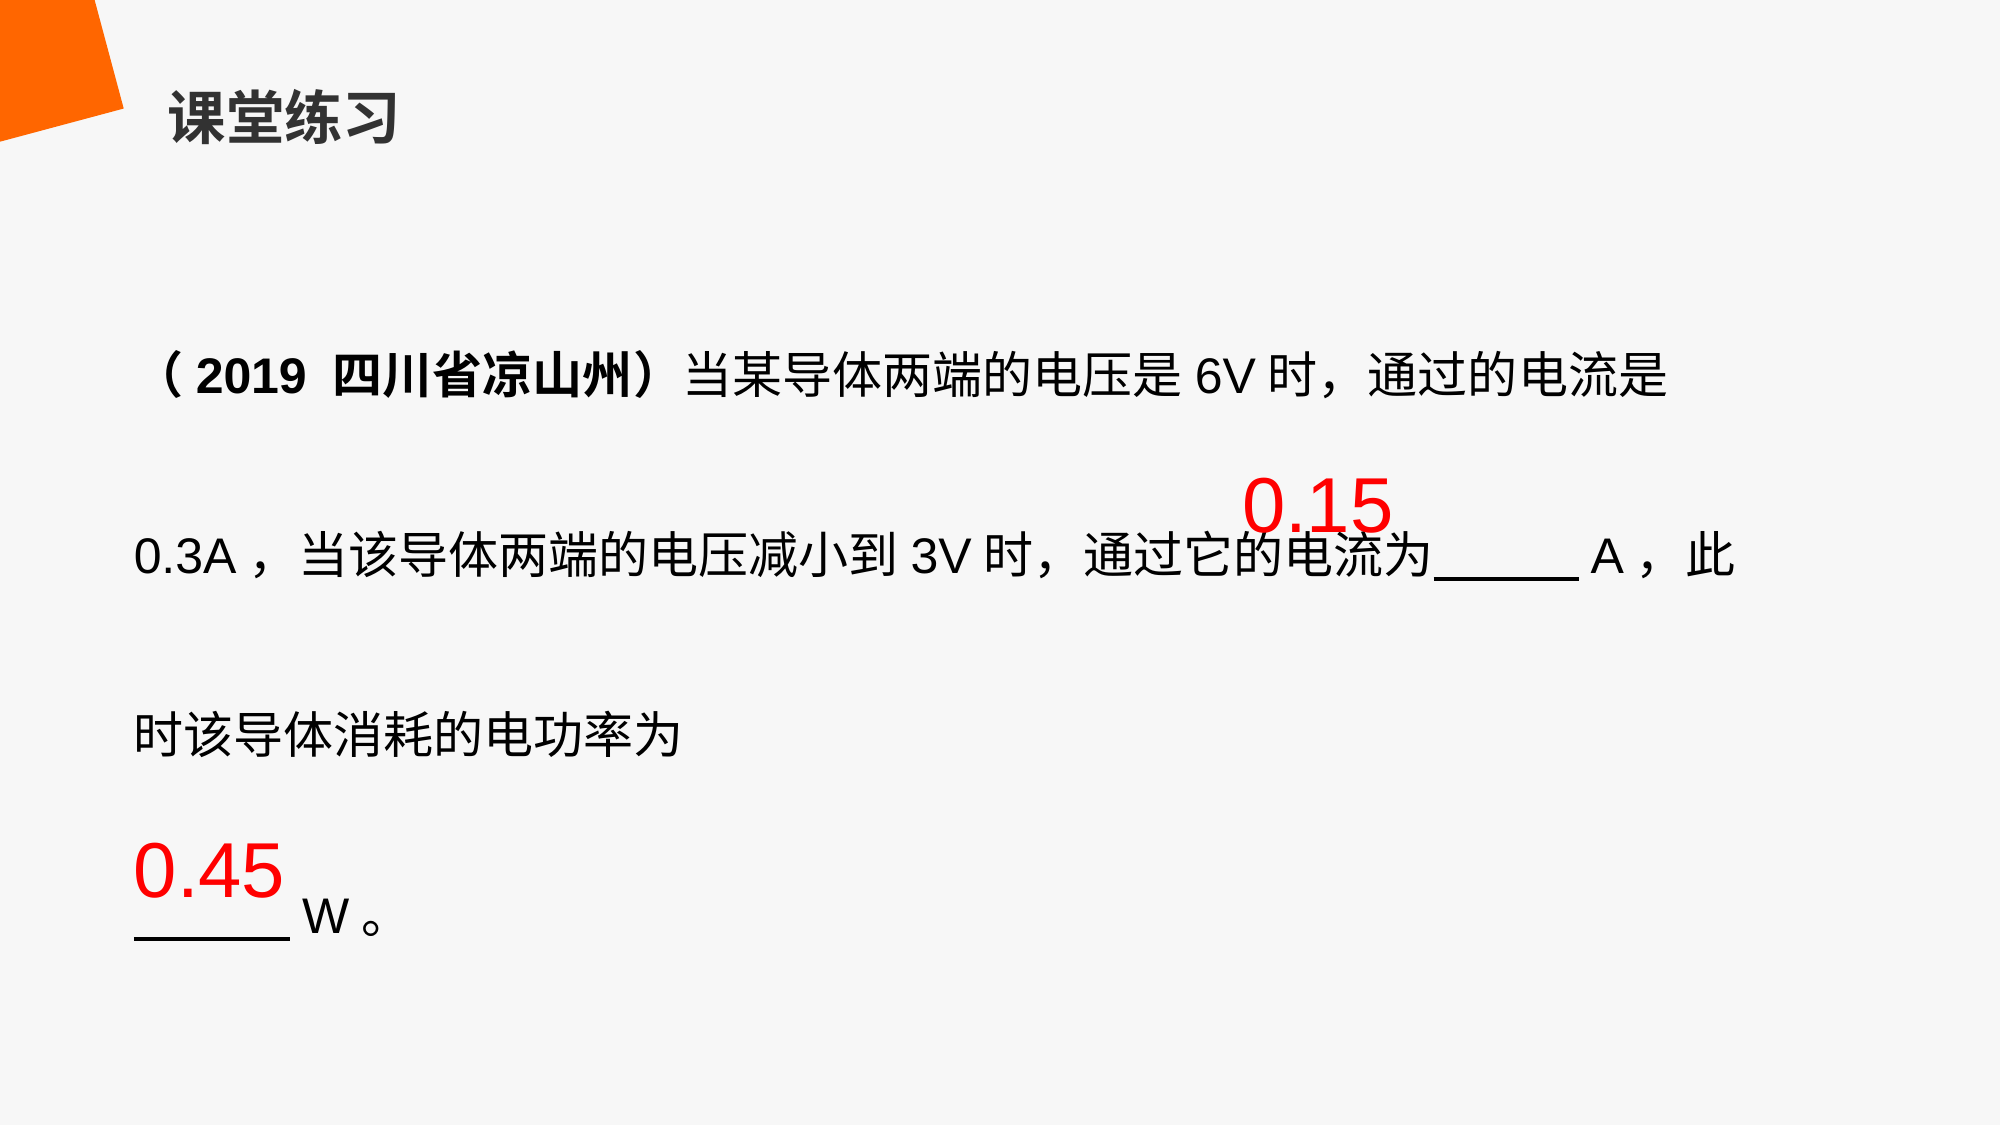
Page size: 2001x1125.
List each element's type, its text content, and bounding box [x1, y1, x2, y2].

text_box 课堂练习 [153, 73, 416, 159]
text_box 0.15 [1227, 400, 1545, 556]
text_box 0.45 [119, 765, 463, 921]
text_box （2019 四川省凉山州）当某导体两端的电压是6V时，通过的电流是0.3A，当该导体两端的电压减小到3V时，通过它的电流为 A，此时该导体消耗的电功率为 W。 [119, 215, 1776, 951]
